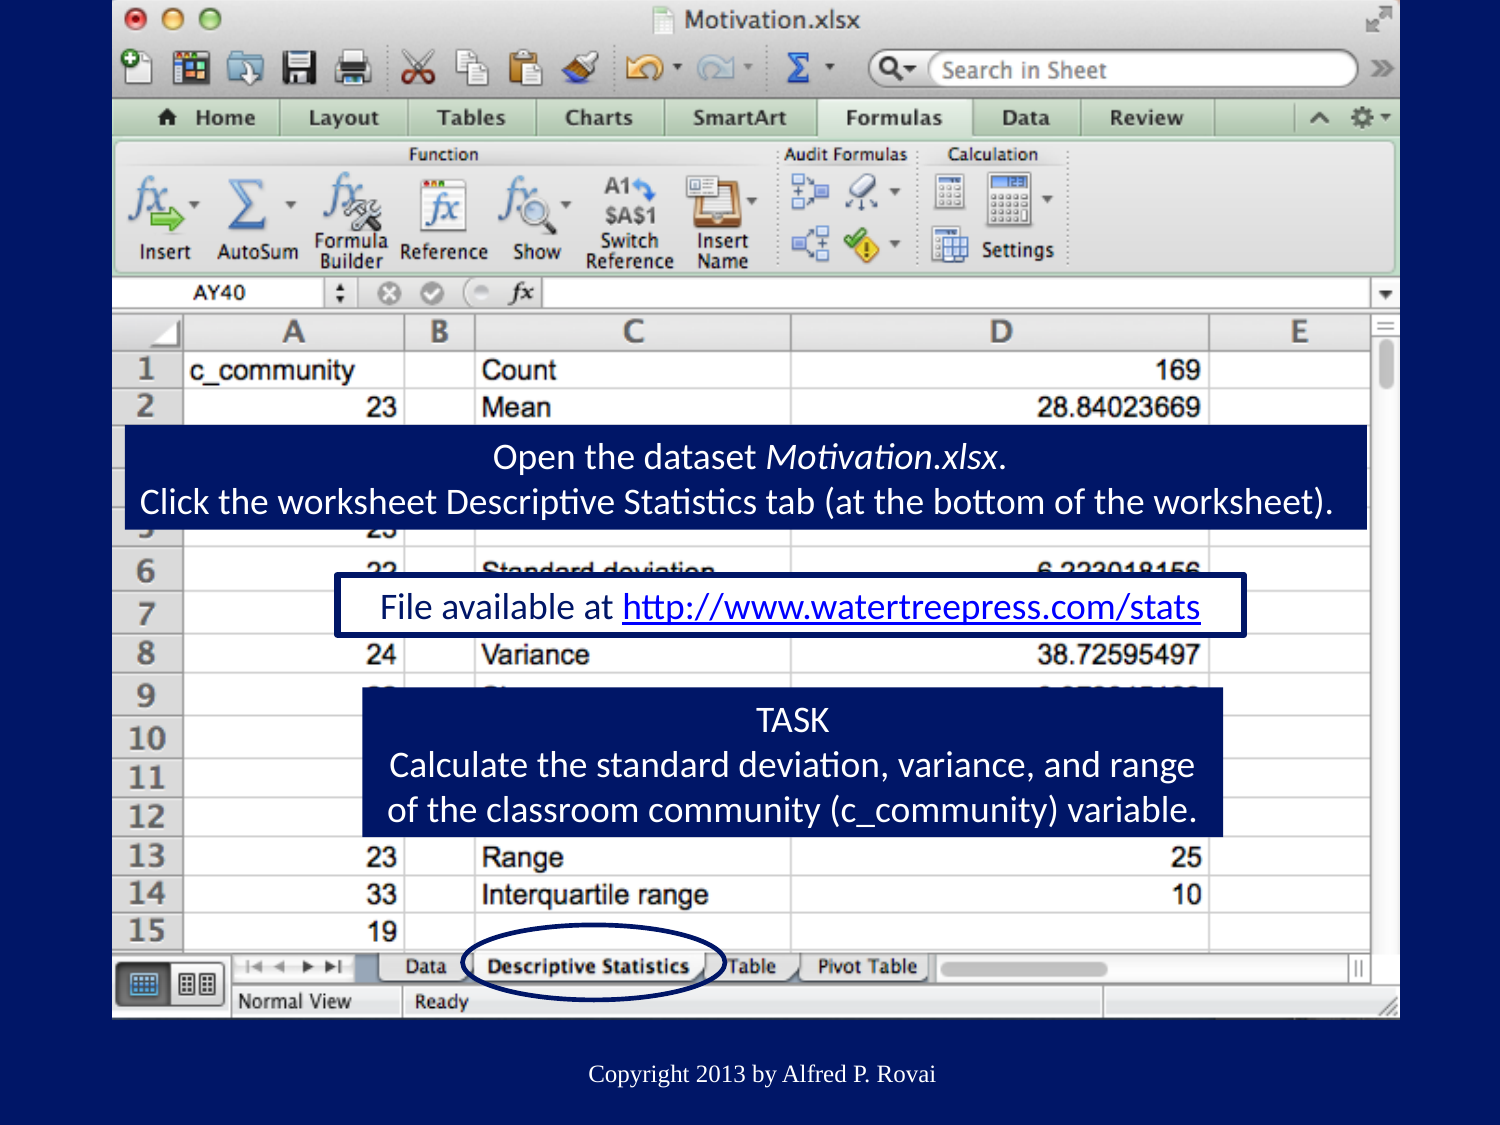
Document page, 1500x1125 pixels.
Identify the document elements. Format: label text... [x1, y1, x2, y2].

picture [112, 0, 1401, 1021]
footer Copyright 2013 by Alfred P. Rovai [262, 1042, 1263, 1103]
